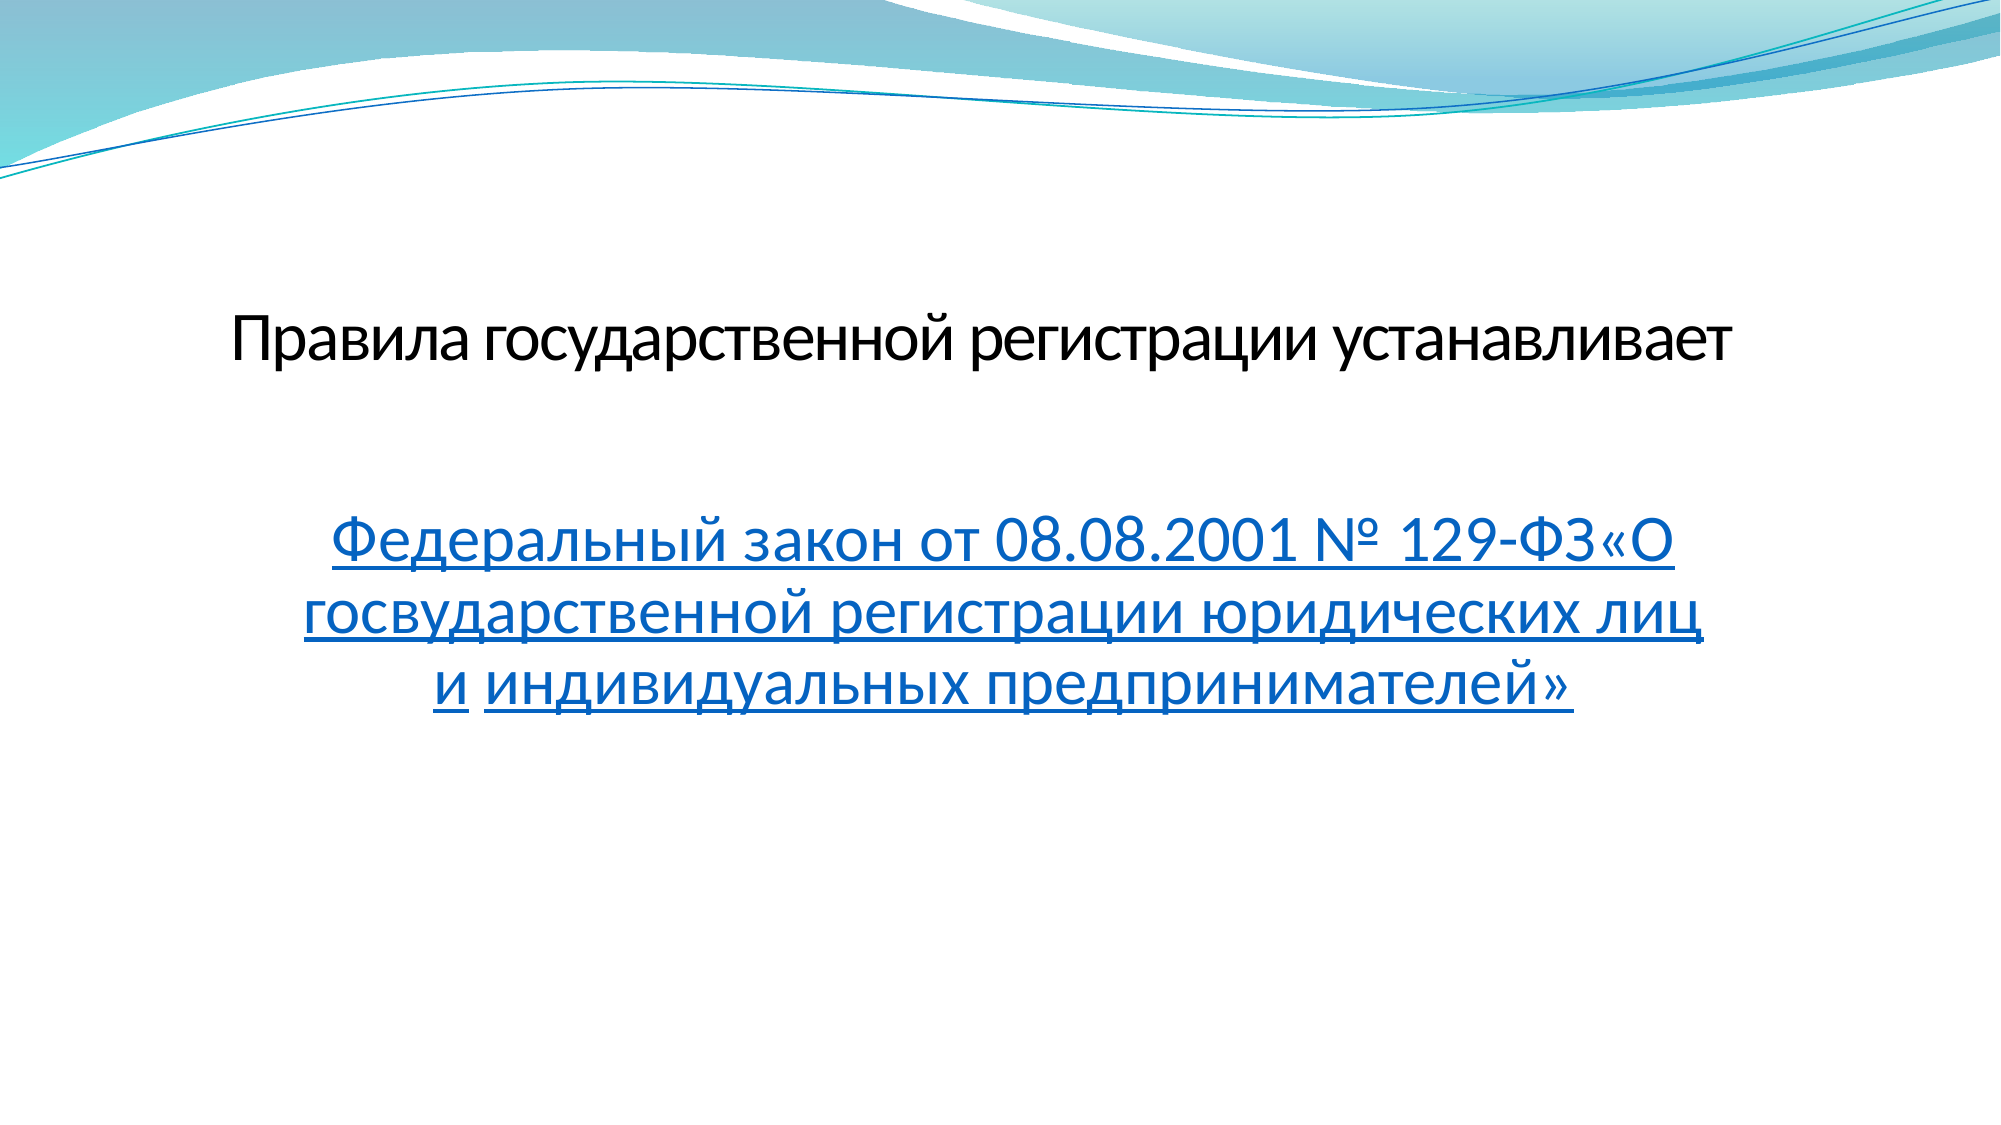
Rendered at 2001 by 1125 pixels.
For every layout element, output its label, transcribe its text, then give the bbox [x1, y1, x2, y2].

text_box Правила государственной регистрации устанавливает [220, 290, 1758, 433]
text_box Федеральный закон от 08.08.2001 № 129-ФЗ«О госвударственной регистрации юридических лиц и индивидуальных предпринимателей» [291, 503, 1717, 716]
